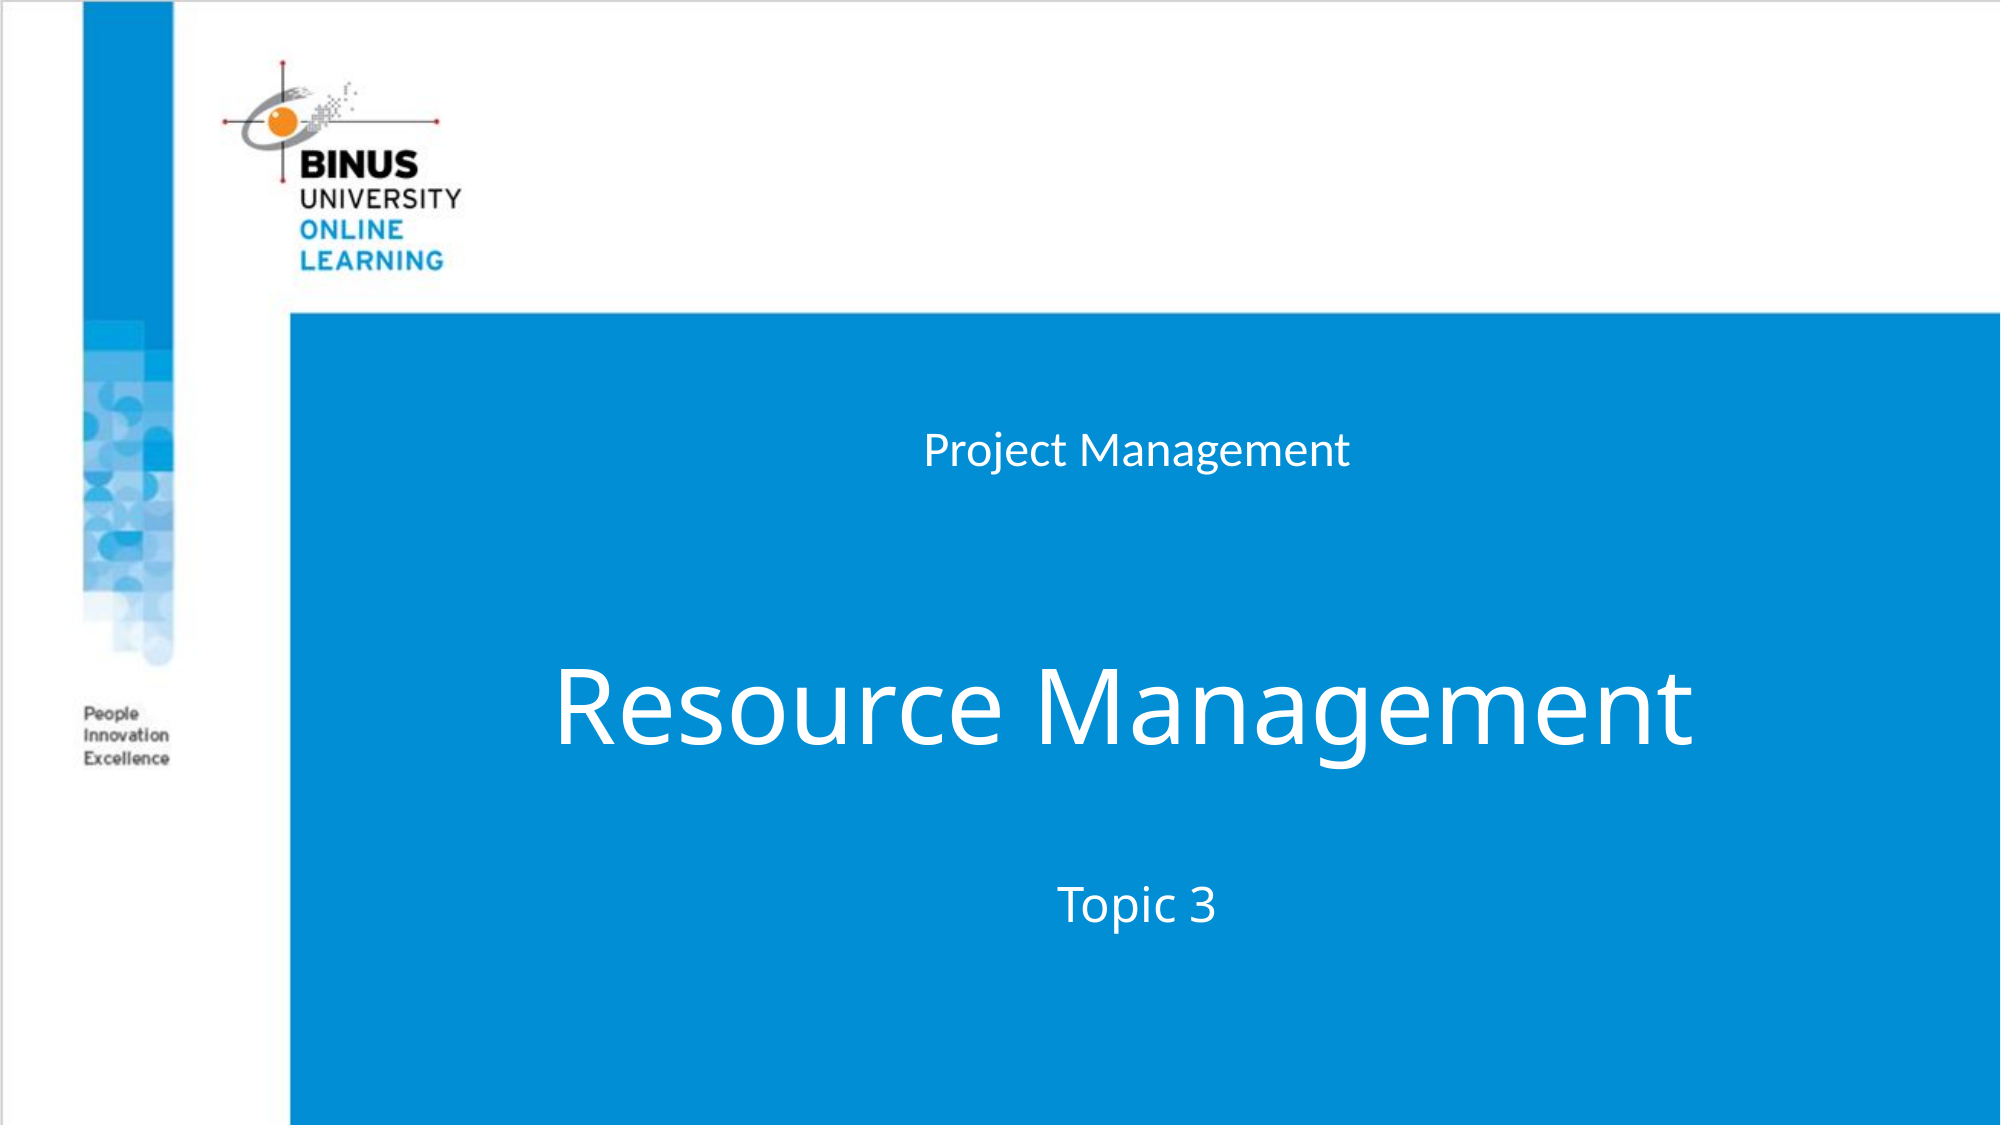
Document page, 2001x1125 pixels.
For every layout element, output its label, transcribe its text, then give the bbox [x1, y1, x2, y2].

text_box Project Management [557, 409, 1718, 549]
picture [0, 0, 2001, 1125]
title Resource Management Topic 3 [525, 549, 1750, 942]
